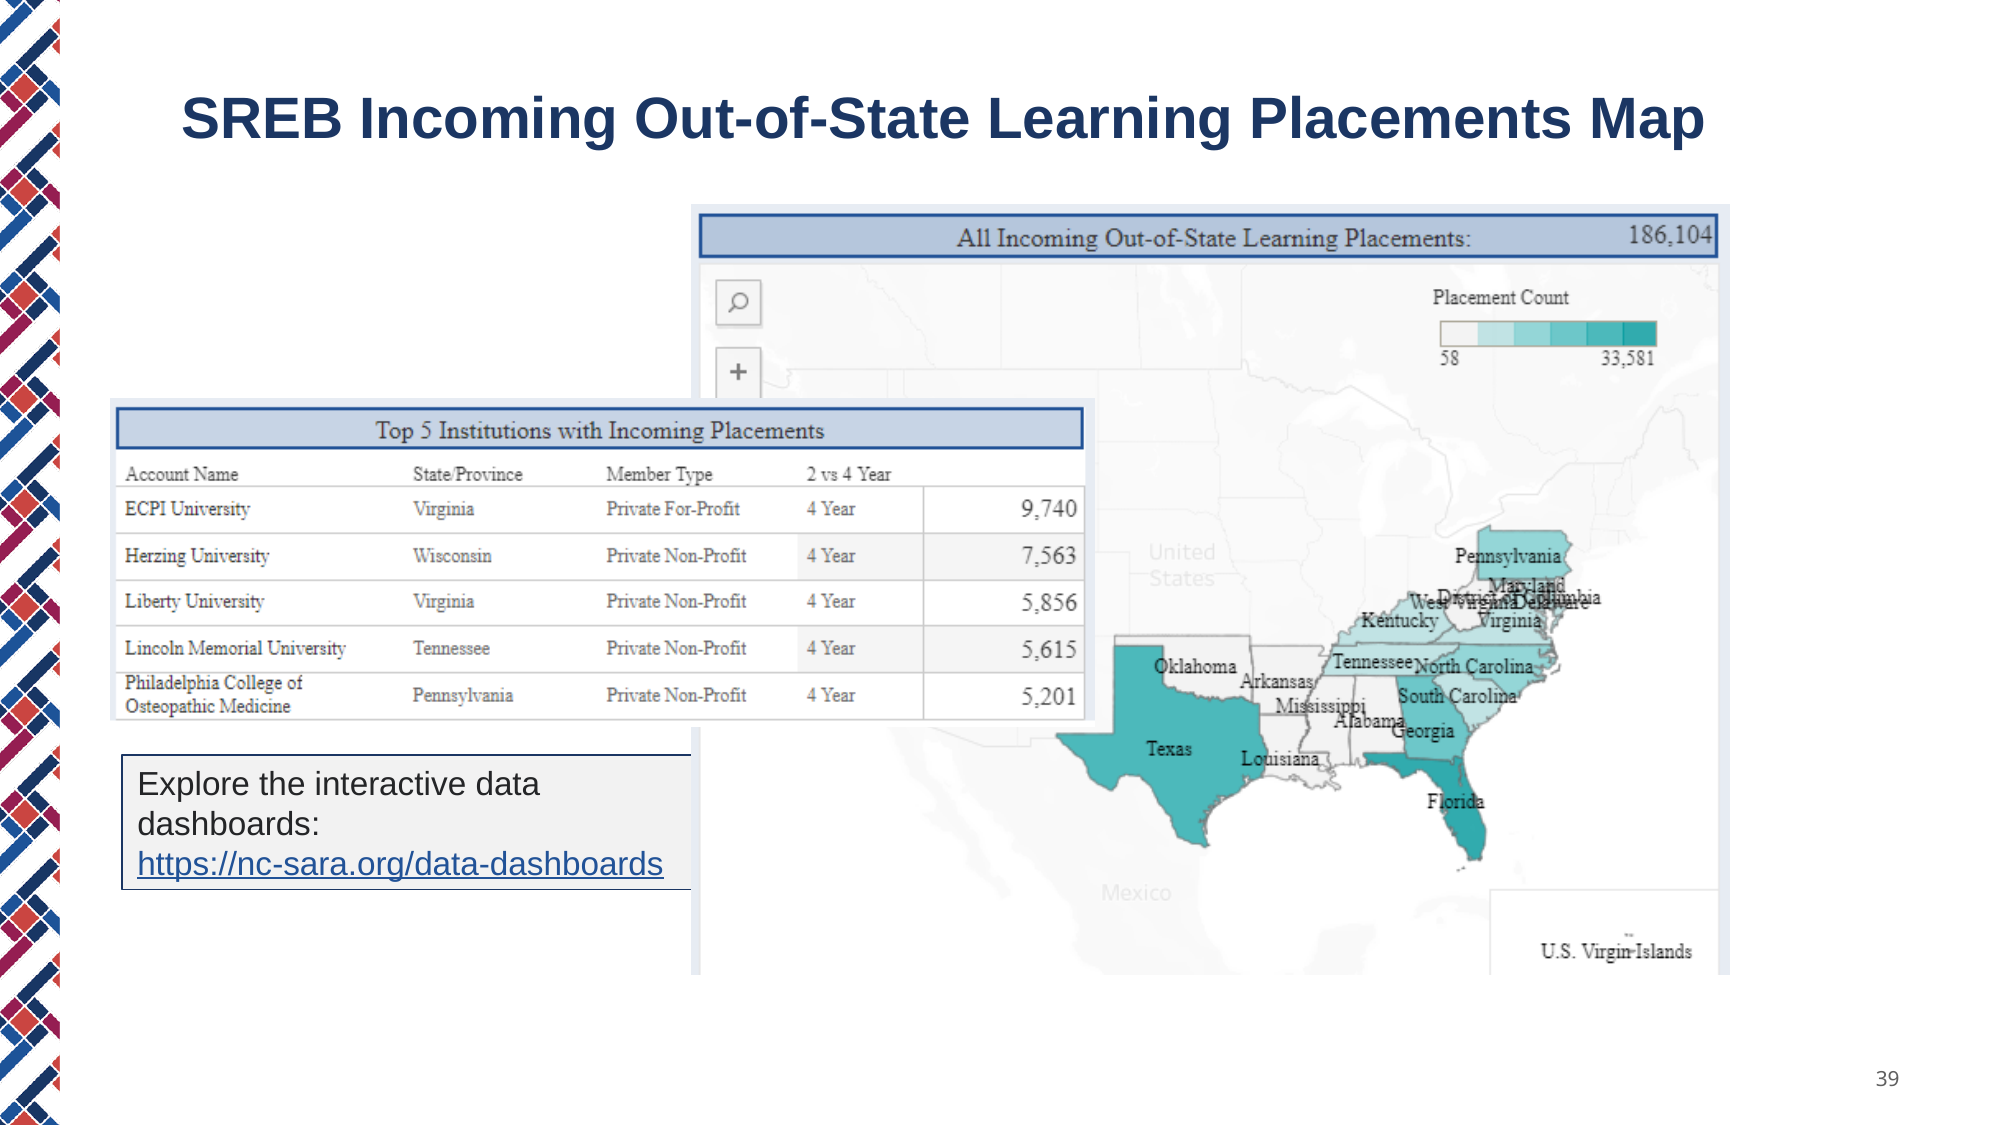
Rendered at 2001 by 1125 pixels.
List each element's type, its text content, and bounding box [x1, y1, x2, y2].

text_box SREB Incoming Out-of-State Learning Placements Map [166, 72, 1834, 158]
picture [0, 0, 1730, 1125]
text_box Explore the interactive data dashboards: https://nc-sara.org/data-dashboards [122, 754, 686, 890]
